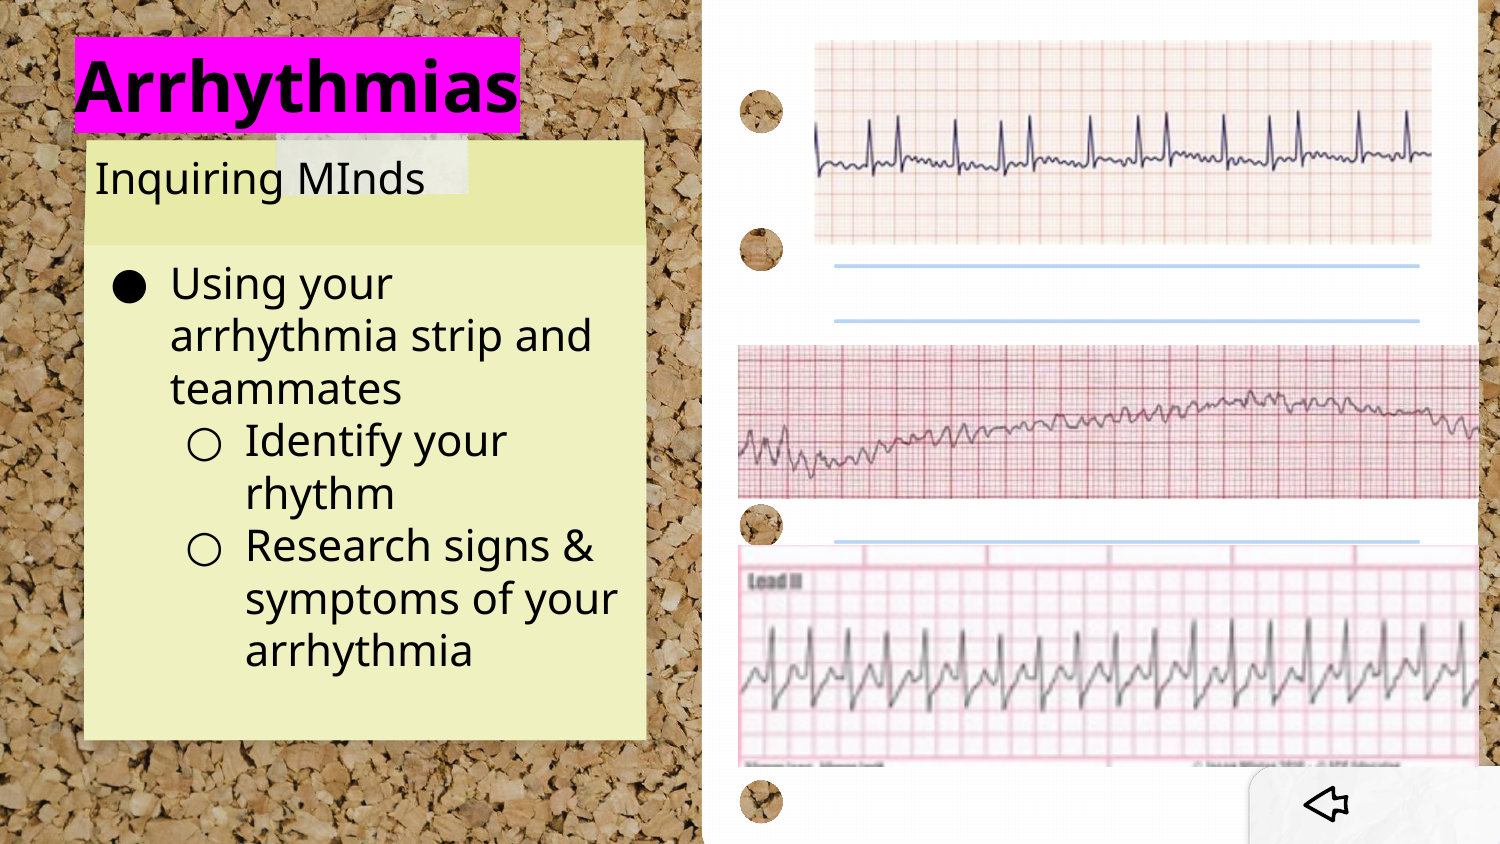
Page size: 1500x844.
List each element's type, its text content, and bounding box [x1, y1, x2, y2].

text_box Arrhythmias [59, 26, 665, 142]
subtitle Inquiring MInds Using your arrhythmia strip and teammates Identify your rhythm Research signs & symptoms of your arrhythmia [79, 142, 649, 666]
picture [0, 0, 1500, 844]
